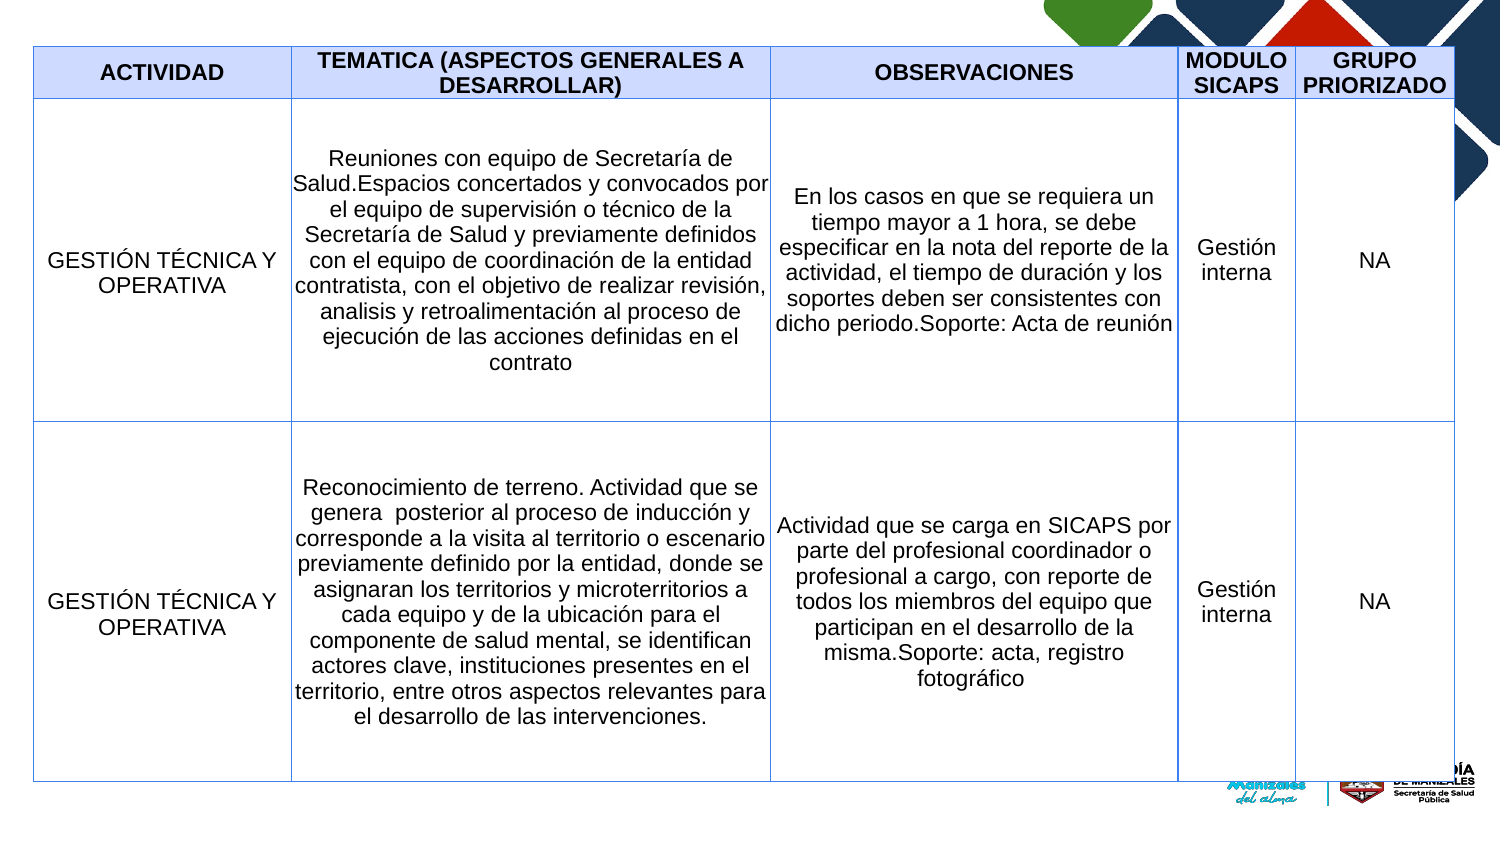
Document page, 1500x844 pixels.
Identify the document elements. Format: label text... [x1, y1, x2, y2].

table_header TEMATICA (ASPECTOS GENERALES A DESARROLLAR) [292, 47, 770, 98]
table_cell Reuniones con equipo de Secretaría de Salud.Espacios concertados y convocados por el equipo de supervisión o técnico de la Secretaría de Salud y previamente definidos con el equipo de coordinación de la entidad contratista, con el objetivo de realizar revisión, analisis y retroalimentación al proceso de ejecución de las acciones definidas en el contrato [292, 99, 770, 421]
table_header MODULO SICAPS [1179, 47, 1295, 98]
table_cell GESTIÓN TÉCNICA Y OPERATIVA [34, 422, 291, 781]
table_cell Reconocimiento de terreno. Actividad que se genera posterior al proceso de inducción y corresponde a la visita al territorio o escenario previamente definido por la entidad, donde se asignaran los territorios y microterritorios a cada equipo y de la ubicación para el componente de salud mental, se identifican actores clave, instituciones presentes en el territorio, entre otros aspectos relevantes para el desarrollo de las intervenciones. [292, 422, 770, 781]
table_cell En los casos en que se requiera un tiempo mayor a 1 hora, se debe especificar en la nota del reporte de la actividad, el tiempo de duración y los soportes deben ser consistentes con dicho periodo.Soporte: Acta de reunión [771, 99, 1177, 421]
table_cell NA [1296, 422, 1454, 781]
picture [0, 0, 1500, 844]
table_header OBSERVACIONES [771, 47, 1177, 98]
table_header ACTIVIDAD [34, 47, 291, 98]
table_cell NA [1296, 99, 1454, 421]
table_cell GESTIÓN TÉCNICA Y OPERATIVA [34, 99, 291, 421]
table_header GRUPO PRIORIZADO [1296, 47, 1454, 98]
text_box [0, 44, 728, 208]
table_cell Actividad que se carga en SICAPS por parte del profesional coordinador o profesional a cargo, con reporte de todos los miembros del equipo que participan en el desarrollo de la misma.Soporte: acta, registro fotográfico [771, 422, 1177, 781]
table_cell Gestión interna [1179, 422, 1295, 781]
table_cell Gestión interna [1179, 99, 1295, 421]
